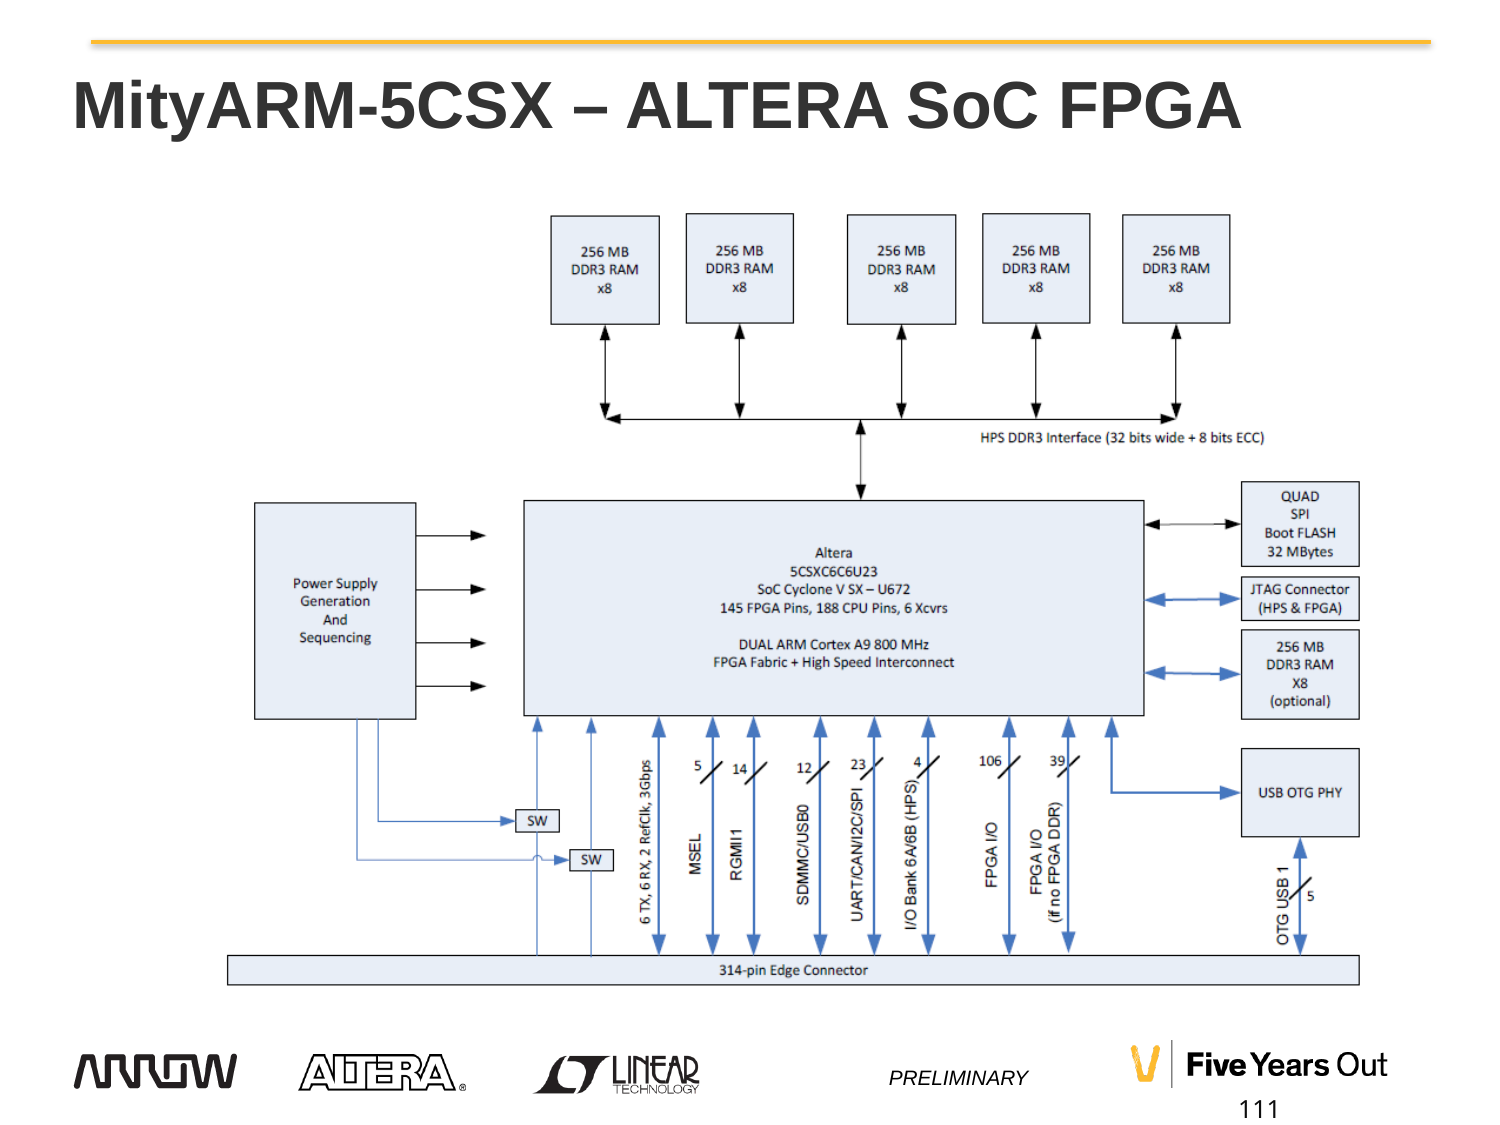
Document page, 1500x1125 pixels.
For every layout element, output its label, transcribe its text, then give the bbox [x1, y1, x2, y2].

picture [1112, 1019, 1416, 1097]
picture [212, 205, 1374, 1003]
picture [60, 1026, 242, 1109]
title MityARM-5CSX – ALTERA SoC FPGA [57, 54, 1425, 167]
text_box PRELIMINARY [874, 1057, 1149, 1125]
picture [528, 1051, 702, 1097]
